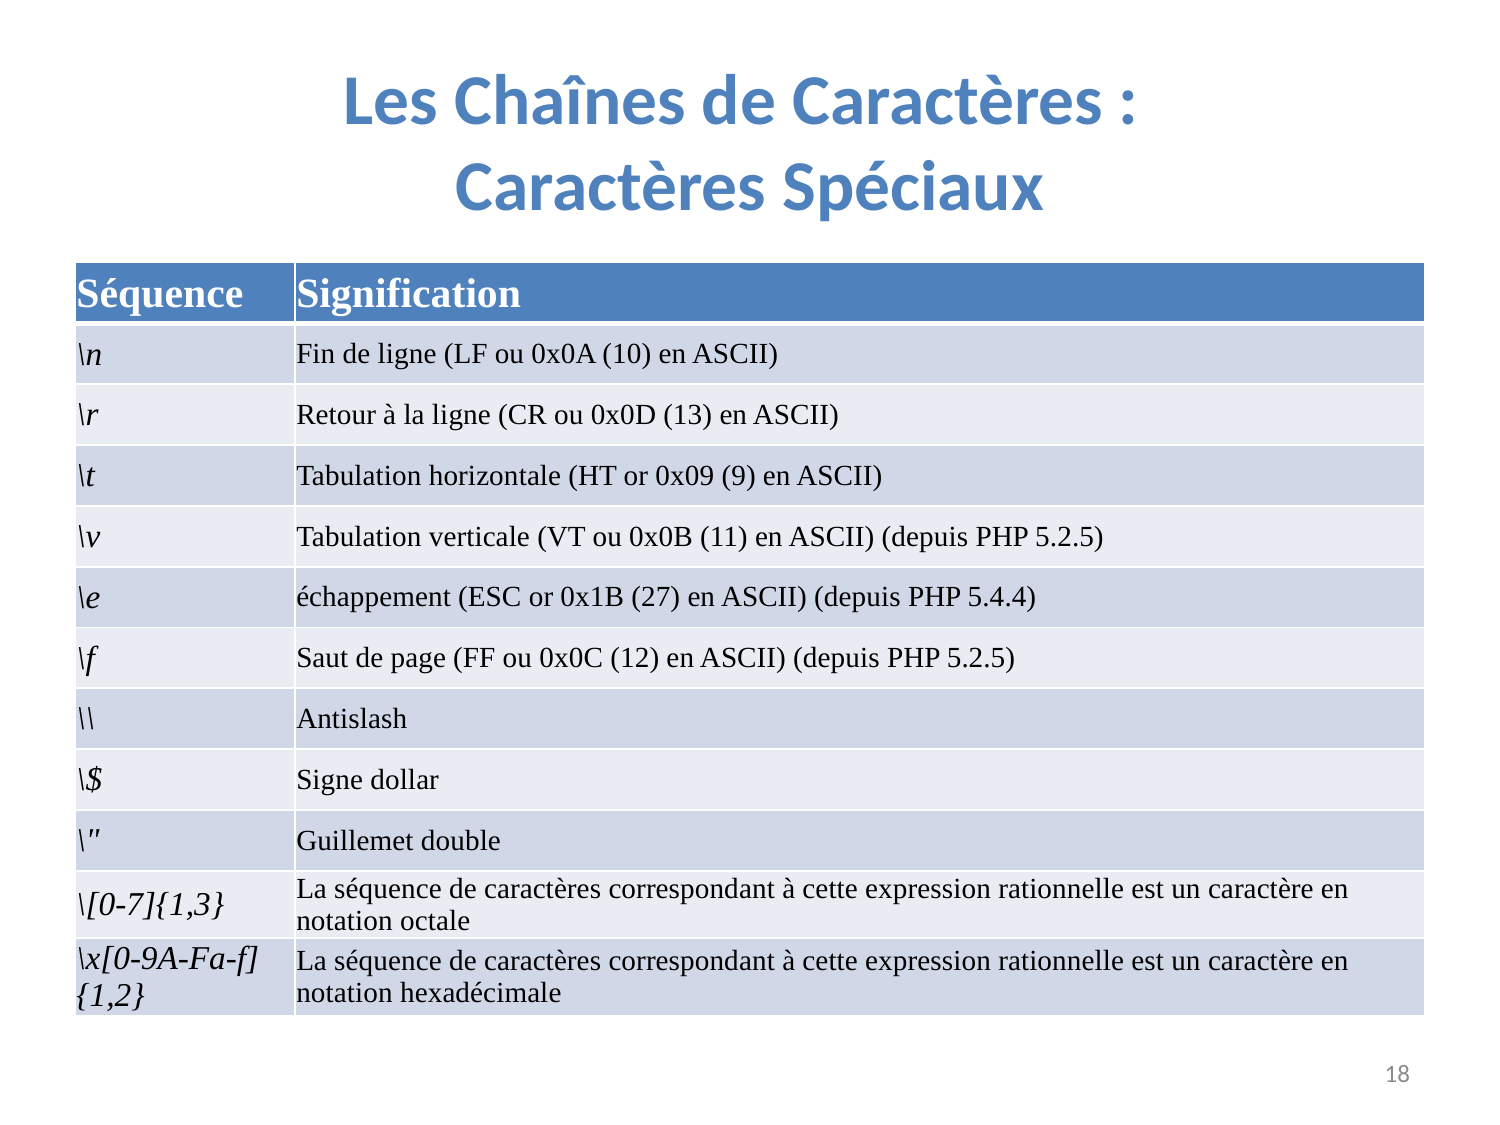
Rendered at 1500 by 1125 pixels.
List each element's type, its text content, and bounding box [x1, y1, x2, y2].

table_header Séquence [76, 263, 294, 321]
slide_number 18 [1074, 1042, 1425, 1103]
table_cell Retour à la ligne (CR ou 0x0D (13) en ASCII) [296, 385, 1424, 444]
table_cell La séquence de caractères correspondant à cette expression rationnelle est un caractère en notation hexadécimale [296, 939, 1424, 1015]
table_cell échappement (ESC or 0x1B (27) en ASCII) (depuis PHP 5.4.4) [296, 568, 1424, 627]
table_cell Guillemet double [296, 811, 1424, 870]
table_cell \x[0-9A-Fa-f]{1,2} [76, 939, 294, 1015]
table_cell Signe dollar [296, 750, 1424, 809]
table_cell Saut de page (FF ou 0x0C (12) en ASCII) (depuis PHP 5.2.5) [296, 628, 1424, 687]
table_cell \[0-7]{1,3} [76, 872, 294, 937]
table_cell Fin de ligne (LF ou 0x0A (10) en ASCII) [296, 326, 1424, 383]
table_header Signification [296, 263, 1424, 321]
table_cell \" [76, 811, 294, 870]
table_cell \f [76, 628, 294, 687]
title Les Chaînes de Caractères : Caractères Spéciaux [75, 45, 1425, 233]
table_cell Antislash [296, 689, 1424, 748]
table_cell \n [76, 326, 294, 383]
table_cell \\ [76, 689, 294, 748]
table_cell \$ [76, 750, 294, 809]
table_cell \e [76, 568, 294, 627]
table_cell Tabulation horizontale (HT or 0x09 (9) en ASCII) [296, 446, 1424, 505]
table_cell \v [76, 507, 294, 566]
table_cell Tabulation verticale (VT ou 0x0B (11) en ASCII) (depuis PHP 5.2.5) [296, 507, 1424, 566]
table_cell La séquence de caractères correspondant à cette expression rationnelle est un caractère en notation octale [296, 872, 1424, 937]
table_cell \r [76, 385, 294, 444]
table_cell \t [76, 446, 294, 505]
